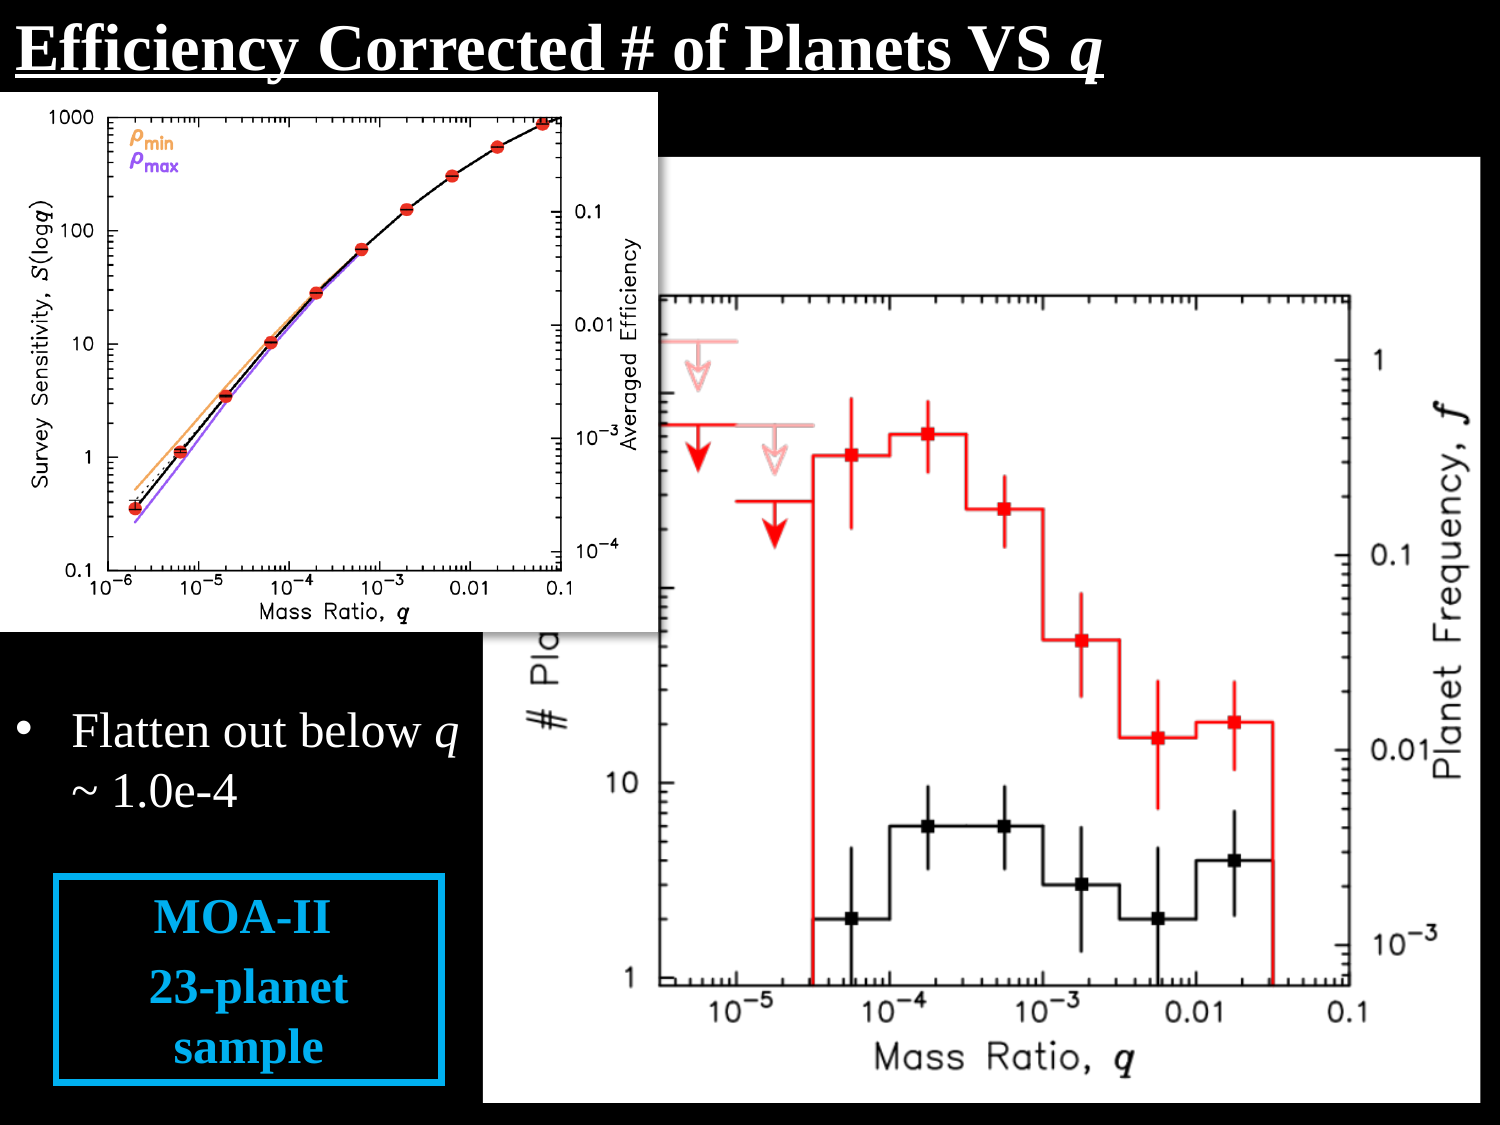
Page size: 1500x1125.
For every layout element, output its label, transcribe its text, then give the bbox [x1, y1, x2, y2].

picture [0, 0, 1500, 1125]
text_box [482, 644, 640, 1103]
text_box Observed distribution is flat in log q Efficiency correction including poisson noise Flatten out below q ~ 1.0e-4 [0, 632, 482, 961]
text_box Efficiency Corrected # of Planets VS q [0, 0, 640, 92]
text_box MOA-II 23-planet sample [56, 961, 442, 1083]
